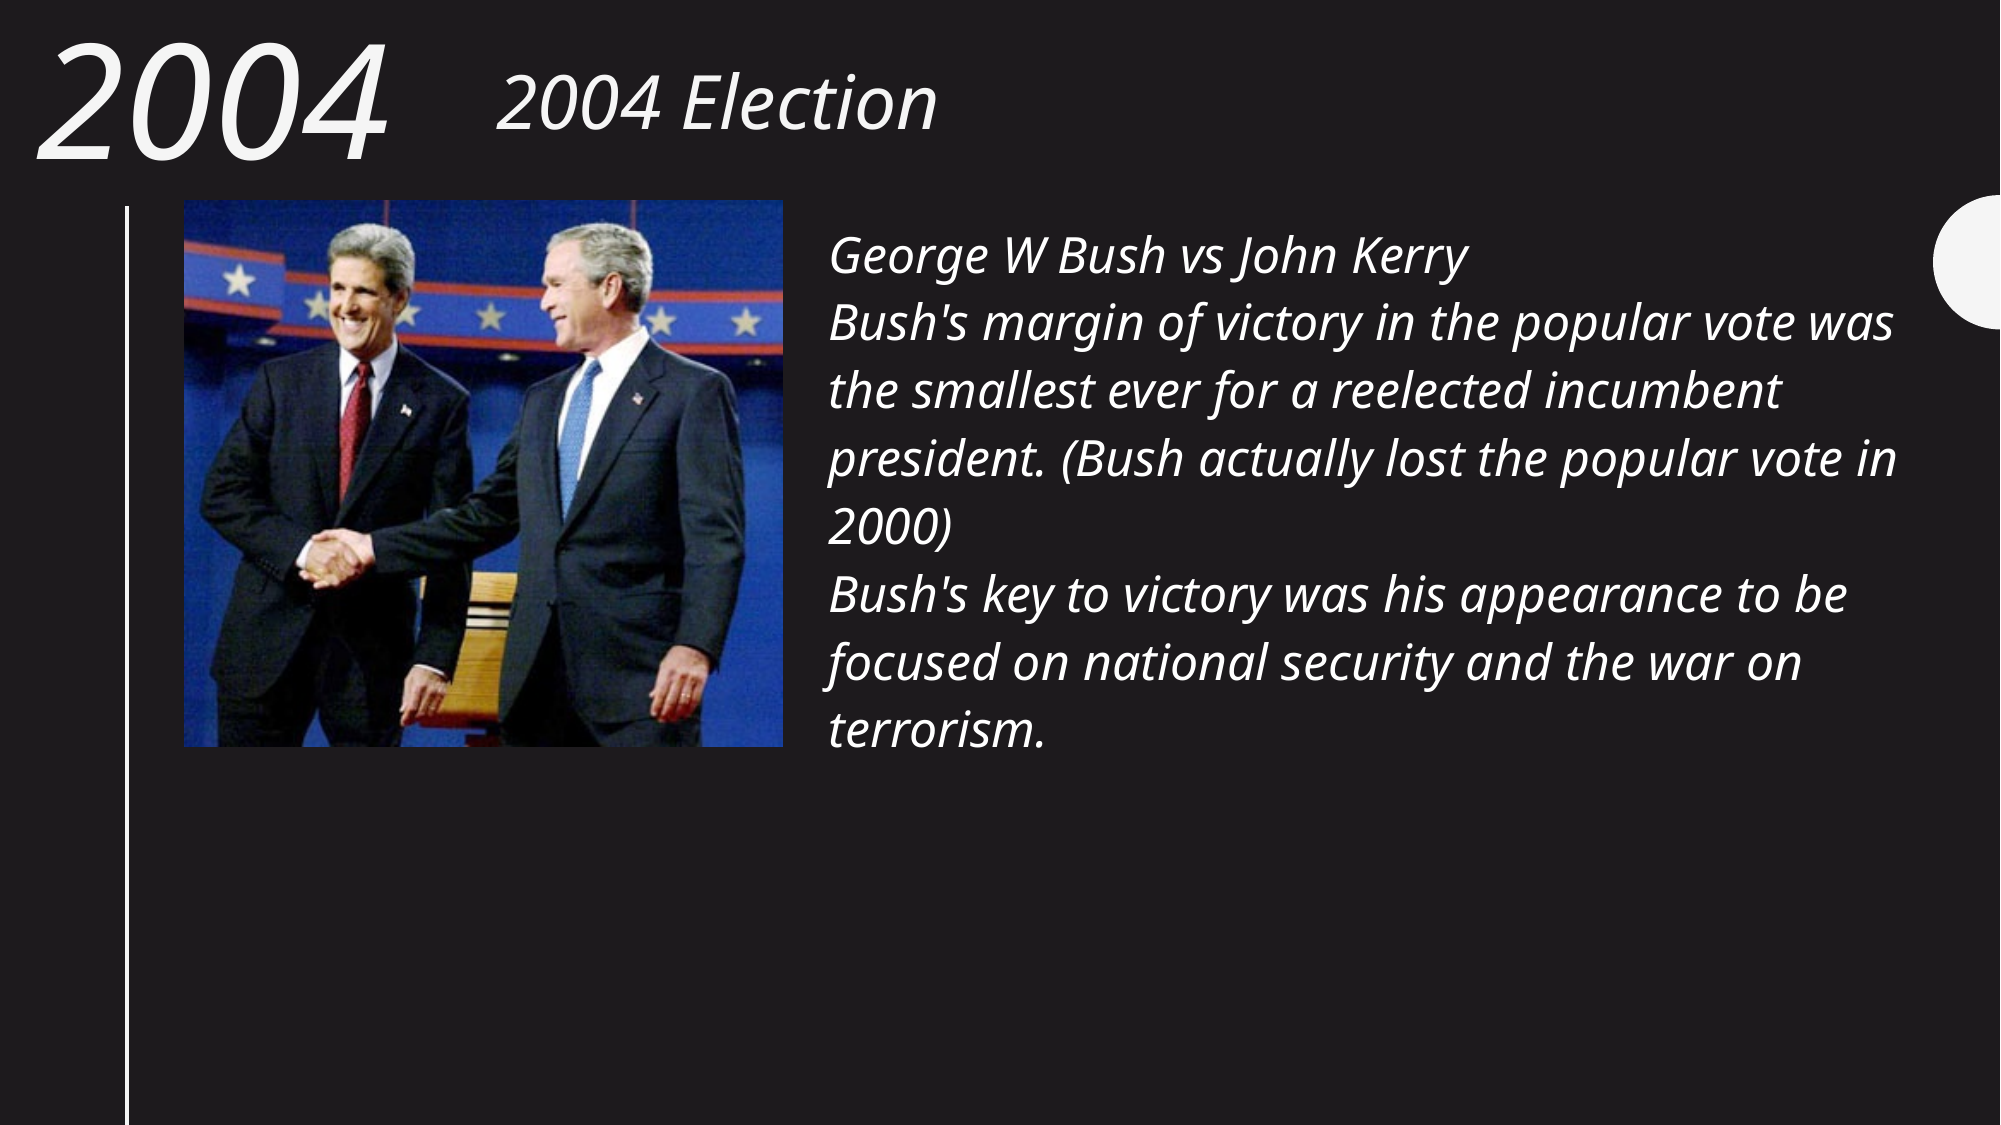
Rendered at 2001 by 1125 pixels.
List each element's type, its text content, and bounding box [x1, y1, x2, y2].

title 2004 [21, 21, 537, 315]
subtitle 2004 Election [481, 35, 1909, 167]
picture [184, 200, 783, 747]
text_box George W Bush vs John Kerry Bush's margin of victory in the popular vote was the smallest ever for a reelected incumbent president. (Bush actually lost the popular vote in 2000) Bush's key to victory was his appearance to be focused on national security and the war on terrorism. [813, 207, 1965, 1125]
